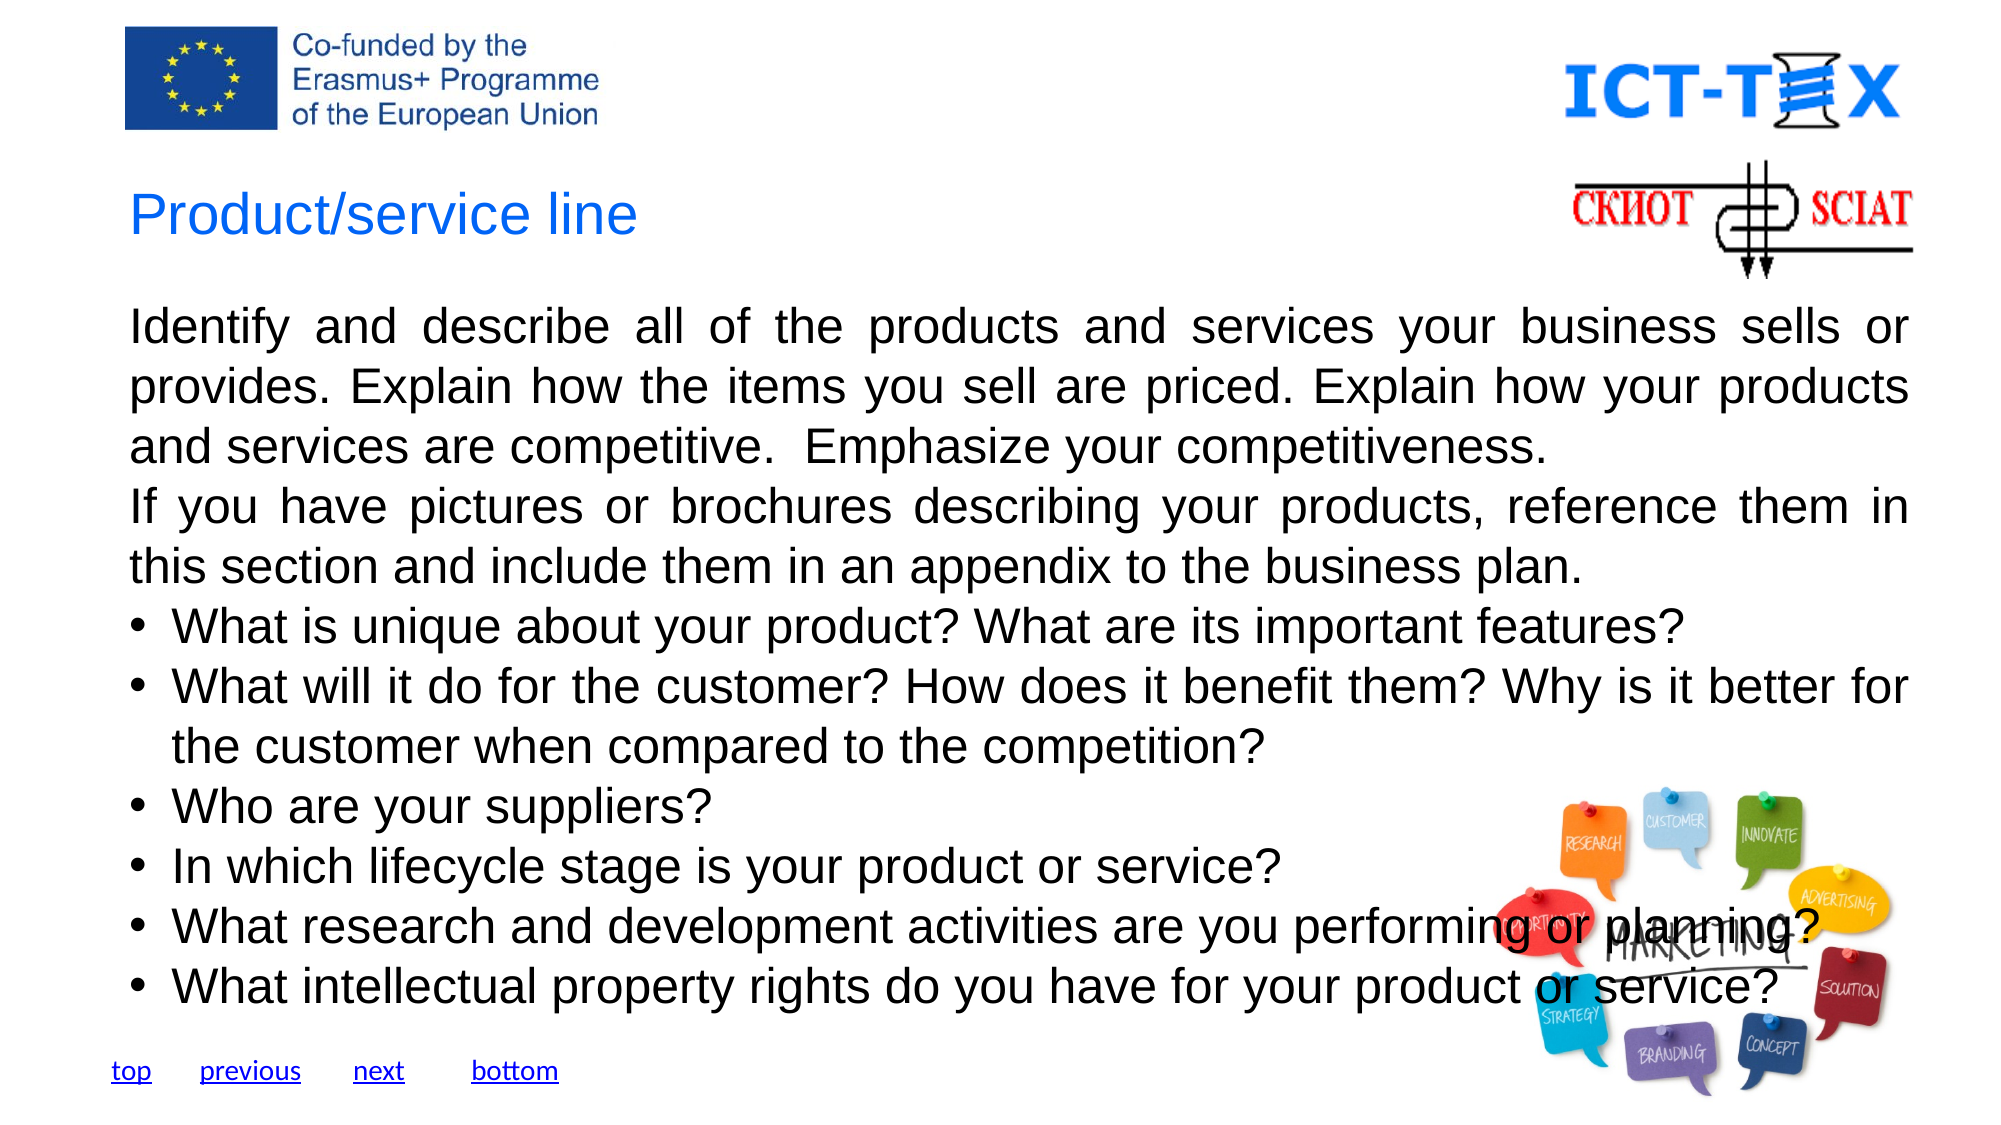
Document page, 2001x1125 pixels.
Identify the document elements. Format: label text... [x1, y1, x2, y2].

picture [125, 26, 673, 133]
picture [1554, 135, 1918, 280]
title Product/service line [114, 179, 1549, 243]
picture [1429, 762, 1969, 1122]
list Identify and describe all of the products and services your business sells or provides. Explain how the items you sell are priced. Explain how your products and services are competitive. Emphasize your competitiveness. If you have pictures or brochures describing your products, reference them in this section and include them in an appendix to the business plan. What is unique about your product? What are its important features? What will it do for the customer? How does it benefit them? Why is it better for the customer when compared to the competition? Who are your suppliers? In which lifecycle stage is your product or service? What research and development activities are you performing or planning? What intellectual property rights do you have for your product or service? [114, 286, 1926, 990]
picture [1539, 46, 1925, 133]
